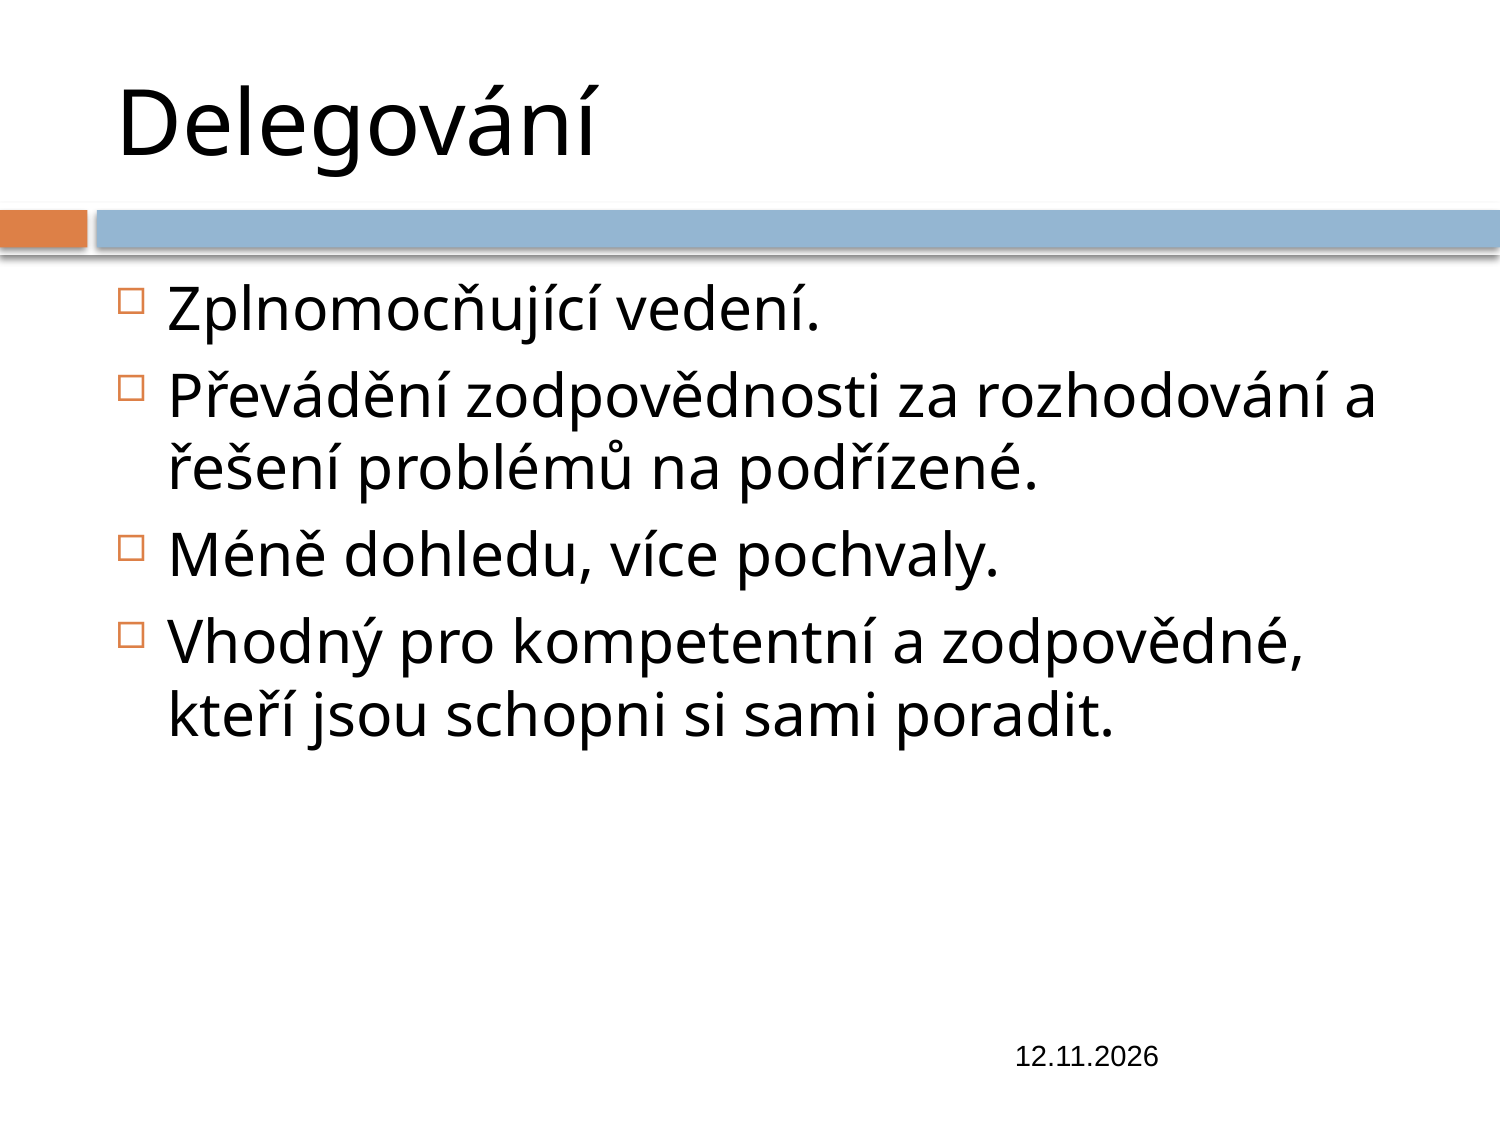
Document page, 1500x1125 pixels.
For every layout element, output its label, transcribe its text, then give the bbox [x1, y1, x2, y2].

list Zplnomocňující vedení. Převádění zodpovědnosti za rozhodování a řešení problémů na podřízené. Méně dohledu, více pochvaly. Vhodný pro kompetentní a zodpovědné, kteří jsou schopni si sami poradit. [100, 262, 1438, 1000]
title Delegování [100, 37, 1438, 200]
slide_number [999, 1025, 1438, 1085]
